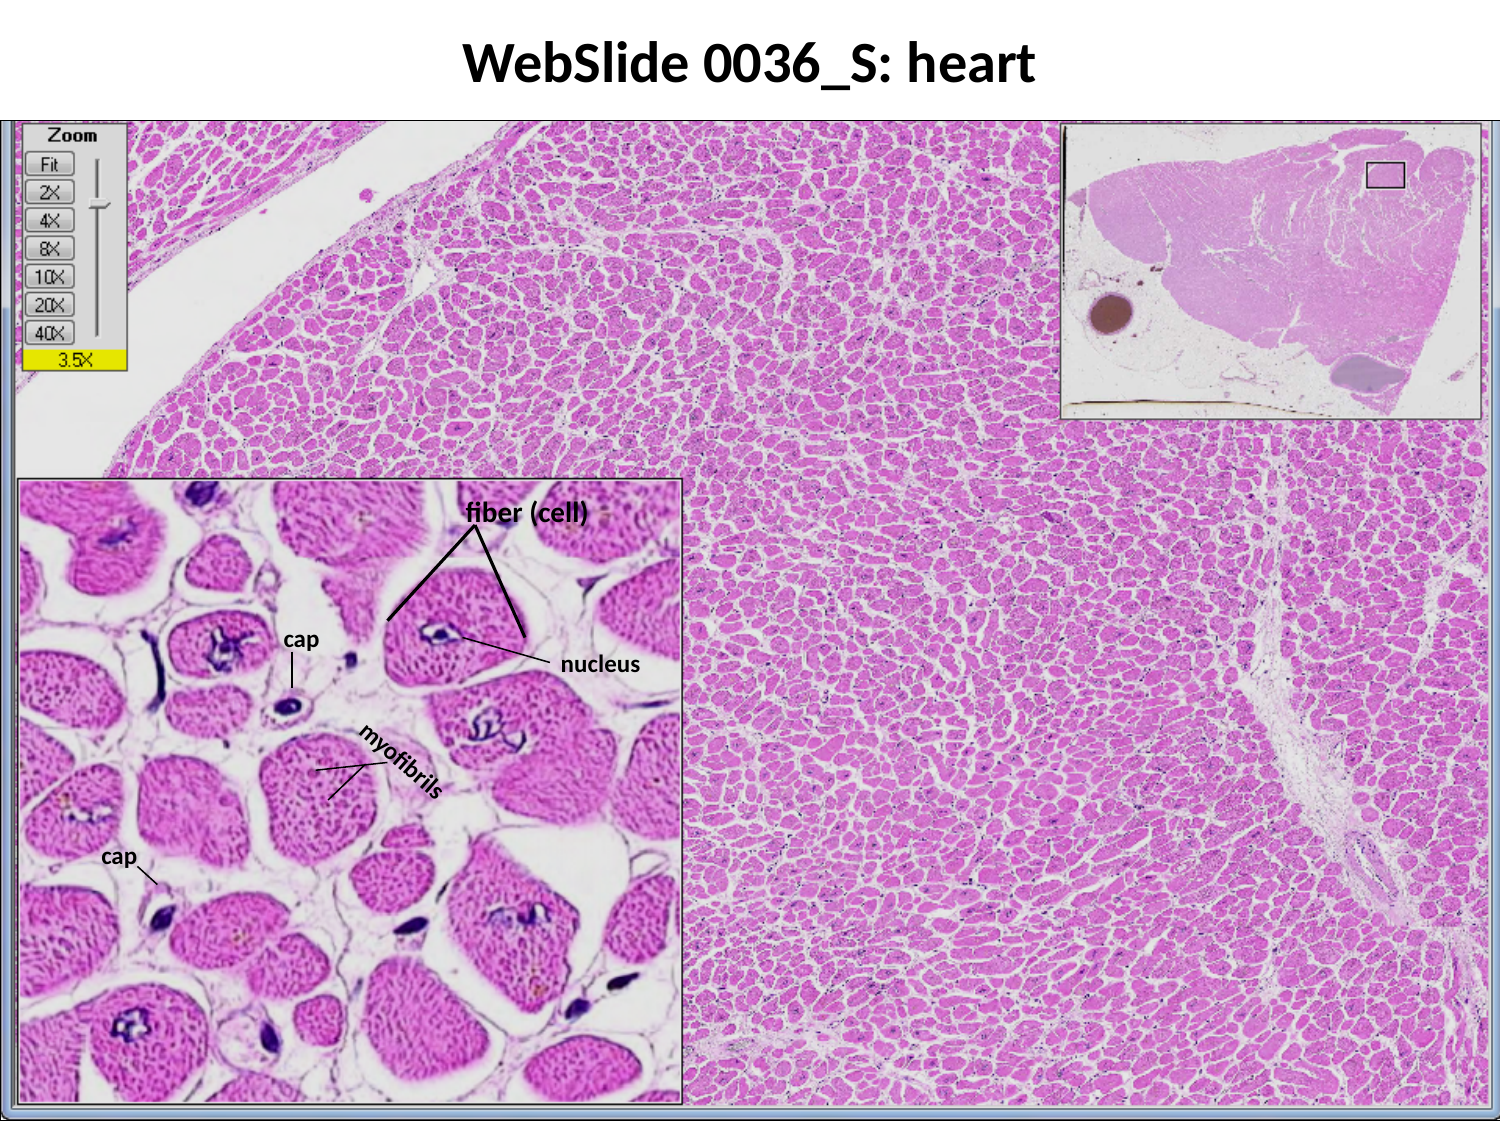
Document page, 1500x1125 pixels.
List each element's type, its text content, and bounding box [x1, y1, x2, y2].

picture [0, 120, 1500, 1121]
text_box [137, 866, 158, 885]
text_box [387, 524, 473, 621]
title WebSlide 0036_S: heart [75, 0, 1425, 118]
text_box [315, 762, 328, 771]
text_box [474, 524, 526, 635]
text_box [327, 763, 366, 801]
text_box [462, 637, 551, 663]
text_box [362, 762, 388, 771]
